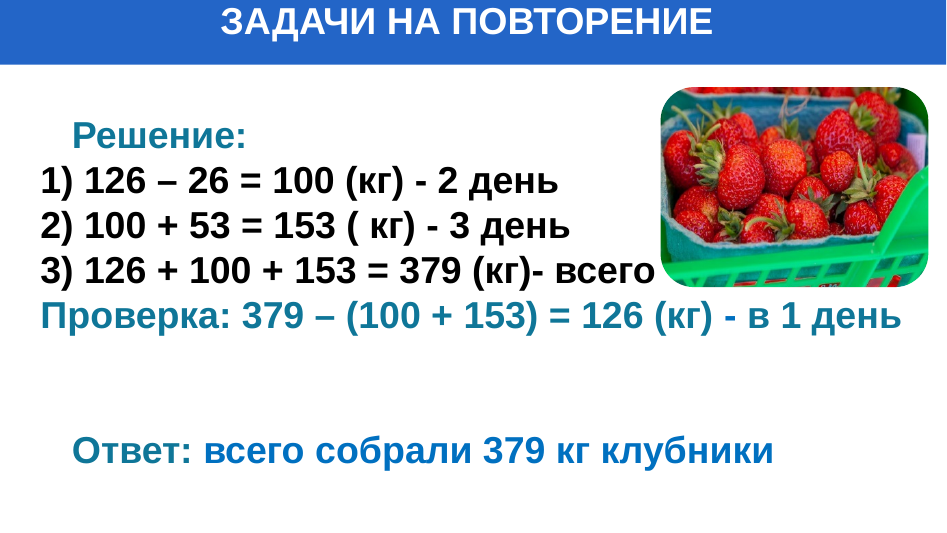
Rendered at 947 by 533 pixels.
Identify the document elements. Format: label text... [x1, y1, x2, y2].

picture [660, 86, 929, 288]
text_box Решение: 1) 126 – 26 = 100 (кг) - 2 день 2) 100 + 53 = 153 ( кг) - 3 день 3) 126 + 100 + 153 = 379 (кг)- всего Проверка: 379 – (100 + 153) = 126 (кг) - в 1 день Ответ: всего собрали 379 кг клубники [25, 103, 929, 479]
text_box ЗАДАЧИ НА ПОВТОРЕНИЕ [0, 0, 947, 65]
